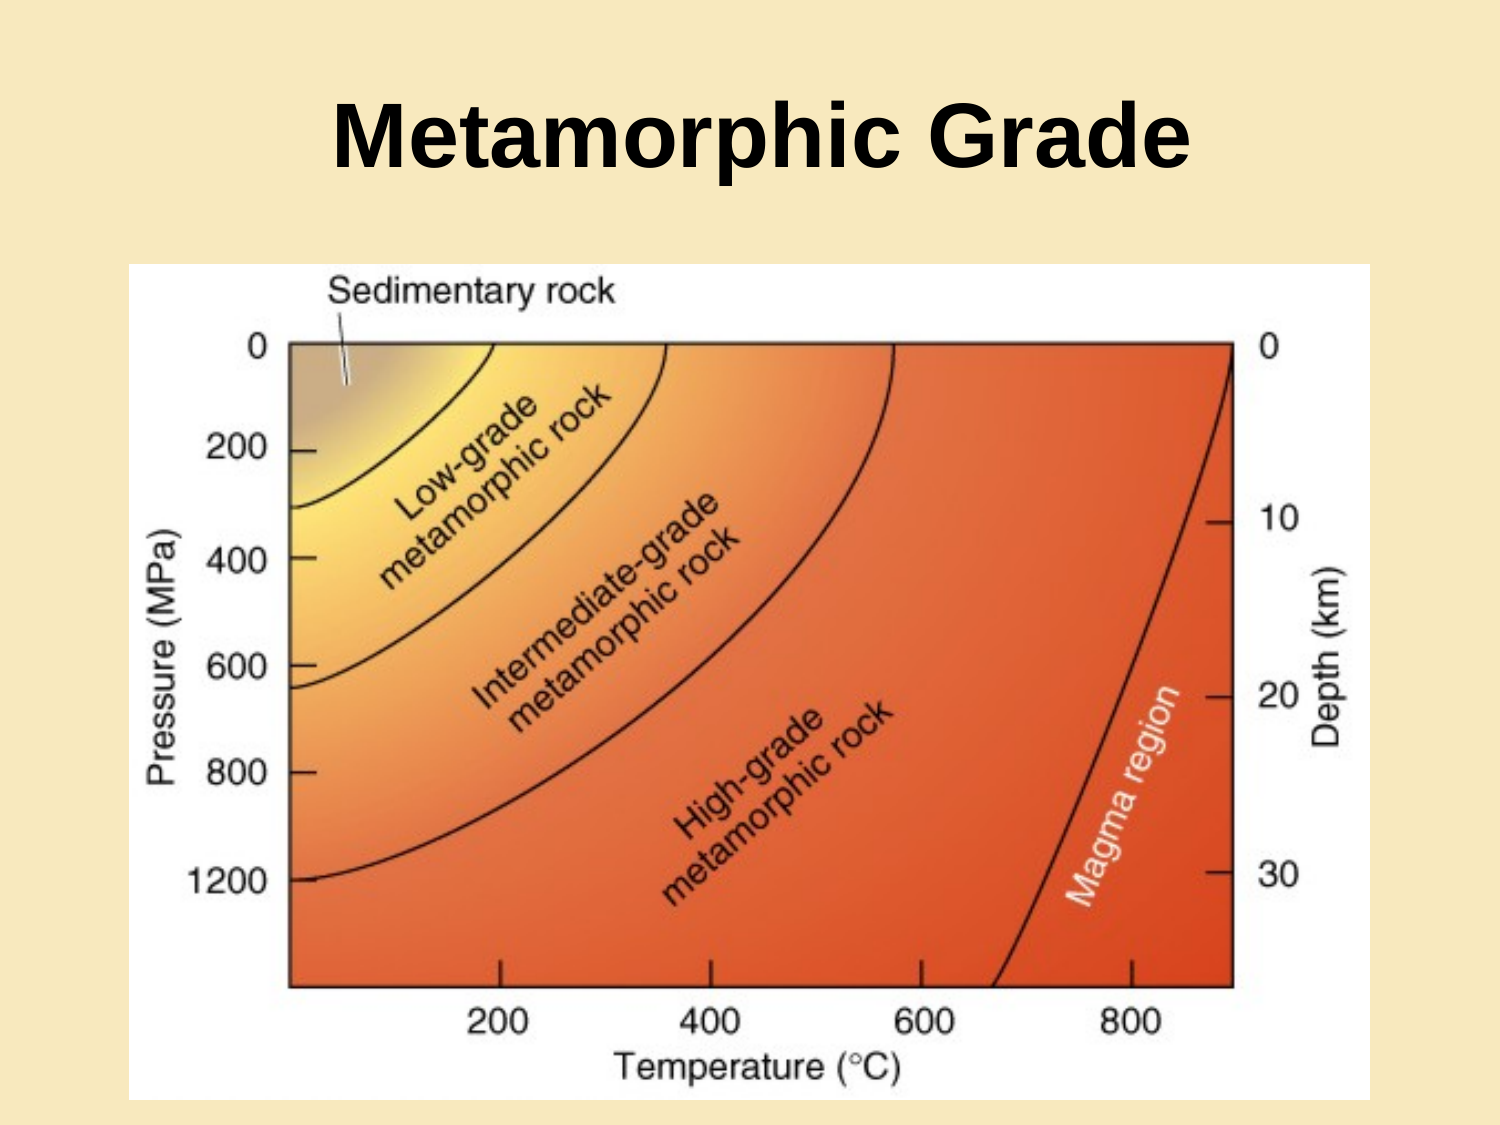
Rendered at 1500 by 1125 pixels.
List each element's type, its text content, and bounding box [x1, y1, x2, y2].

title Metamorphic Grade [125, 37, 1400, 225]
picture [129, 264, 1370, 1100]
